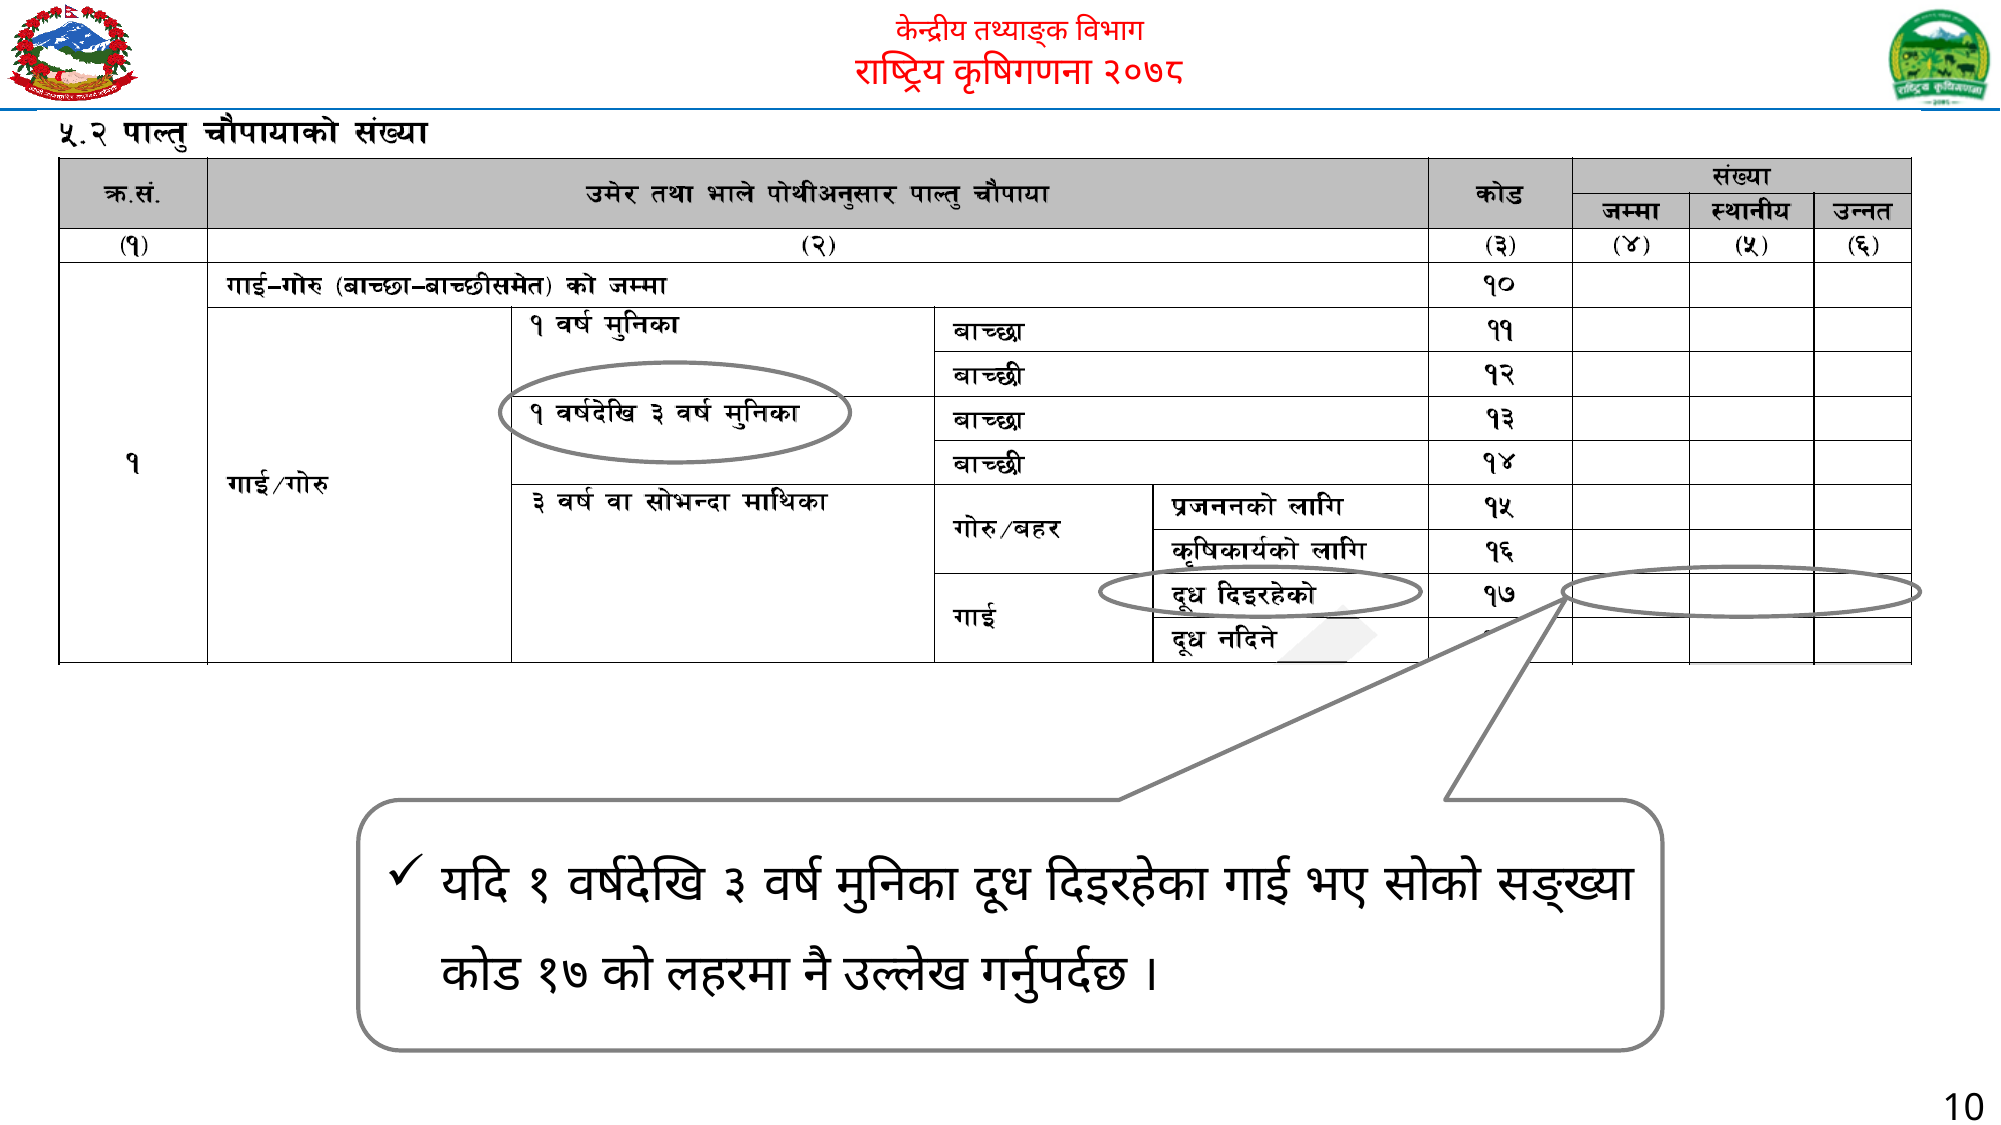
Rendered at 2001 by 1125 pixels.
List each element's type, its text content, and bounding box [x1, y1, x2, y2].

text_box यदि १ वर्षदेखि ३ वर्ष मुनिका दूध दिइरहेका गाई भए सोको सङ्ख्या कोड १७ को लहरमा नै उल्लेख गर्नुपर्दछ । [356, 676, 1665, 1053]
picture [36, 110, 1921, 665]
text_box 10 [1845, 1049, 2000, 1113]
picture [1887, 4, 1993, 108]
picture [7, 4, 138, 101]
